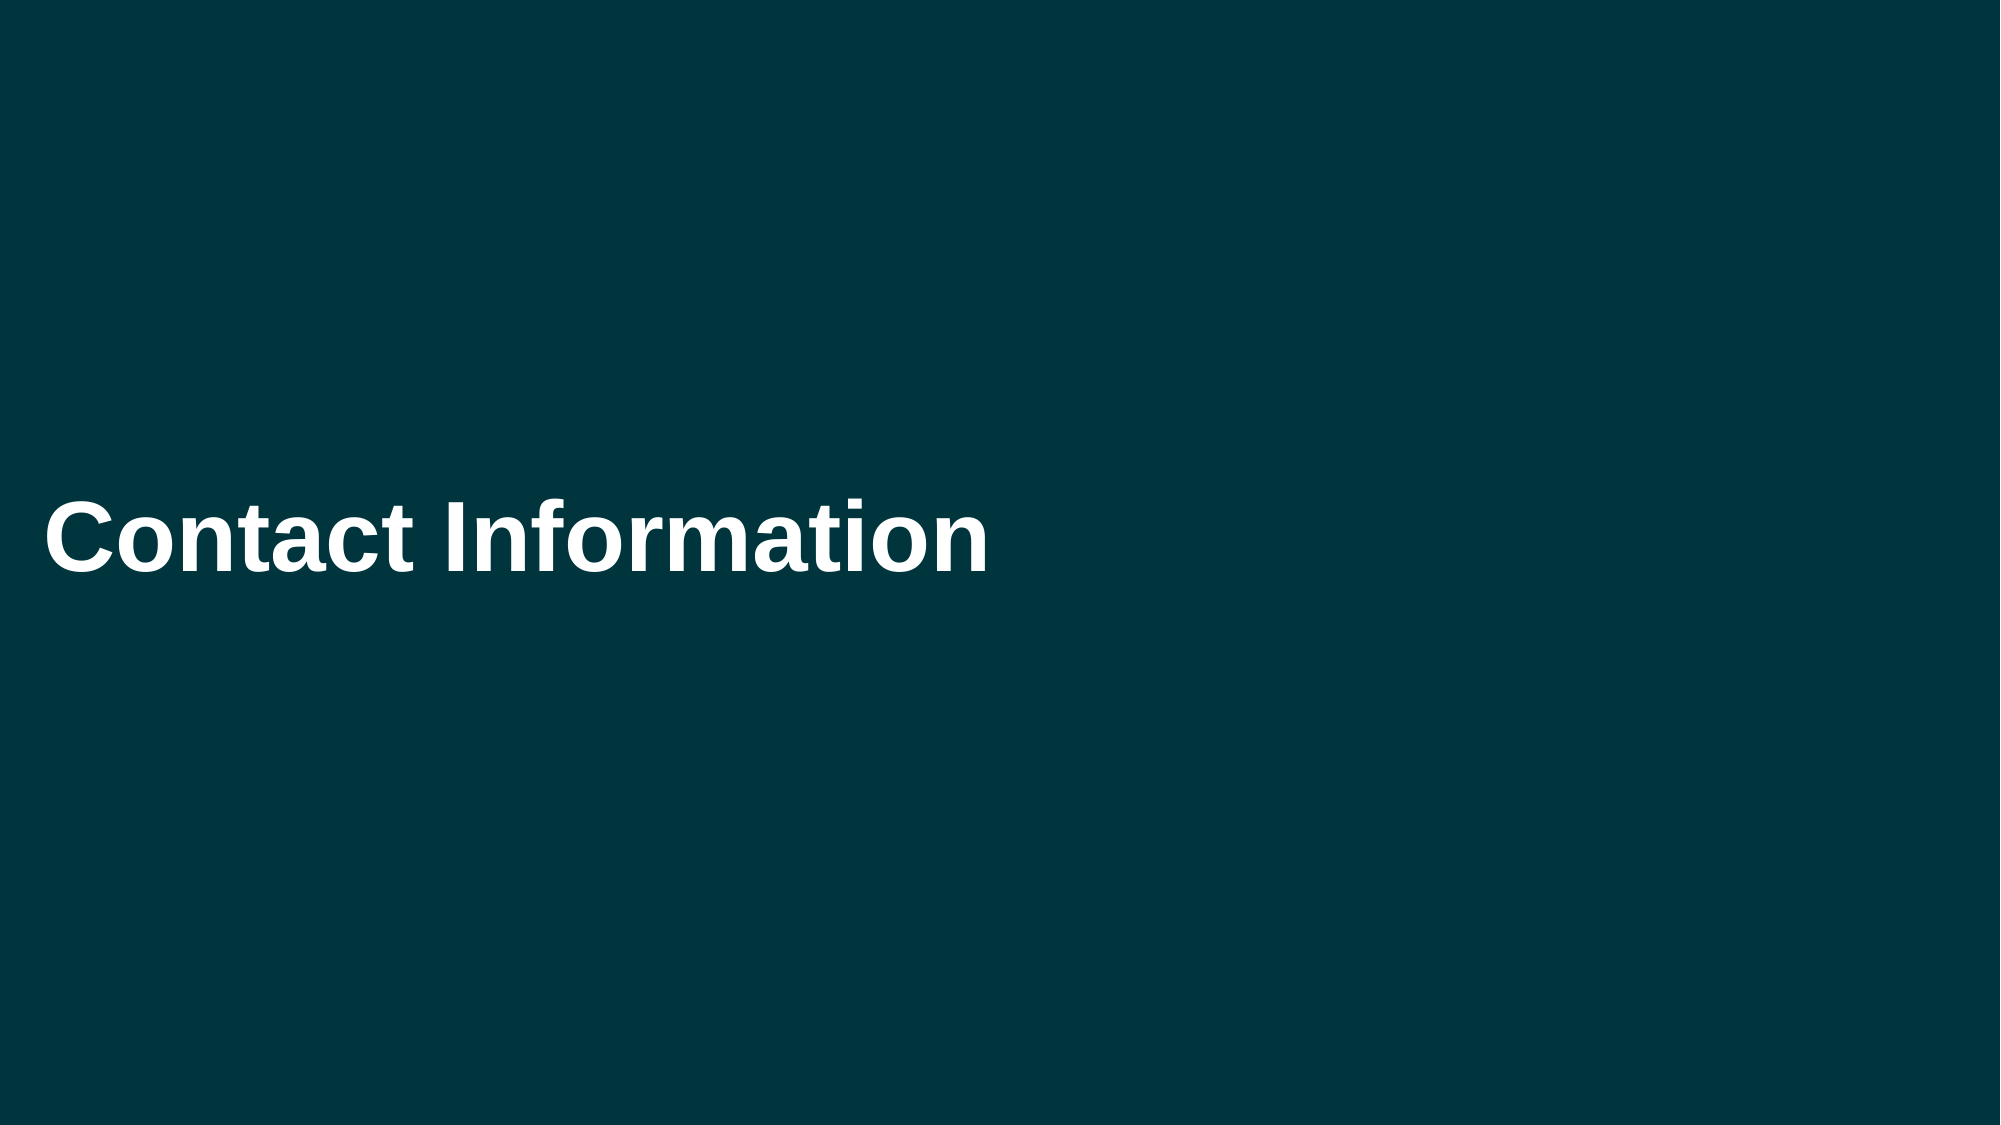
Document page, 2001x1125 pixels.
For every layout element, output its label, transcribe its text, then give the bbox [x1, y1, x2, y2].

title Contact Information [43, 310, 1302, 592]
